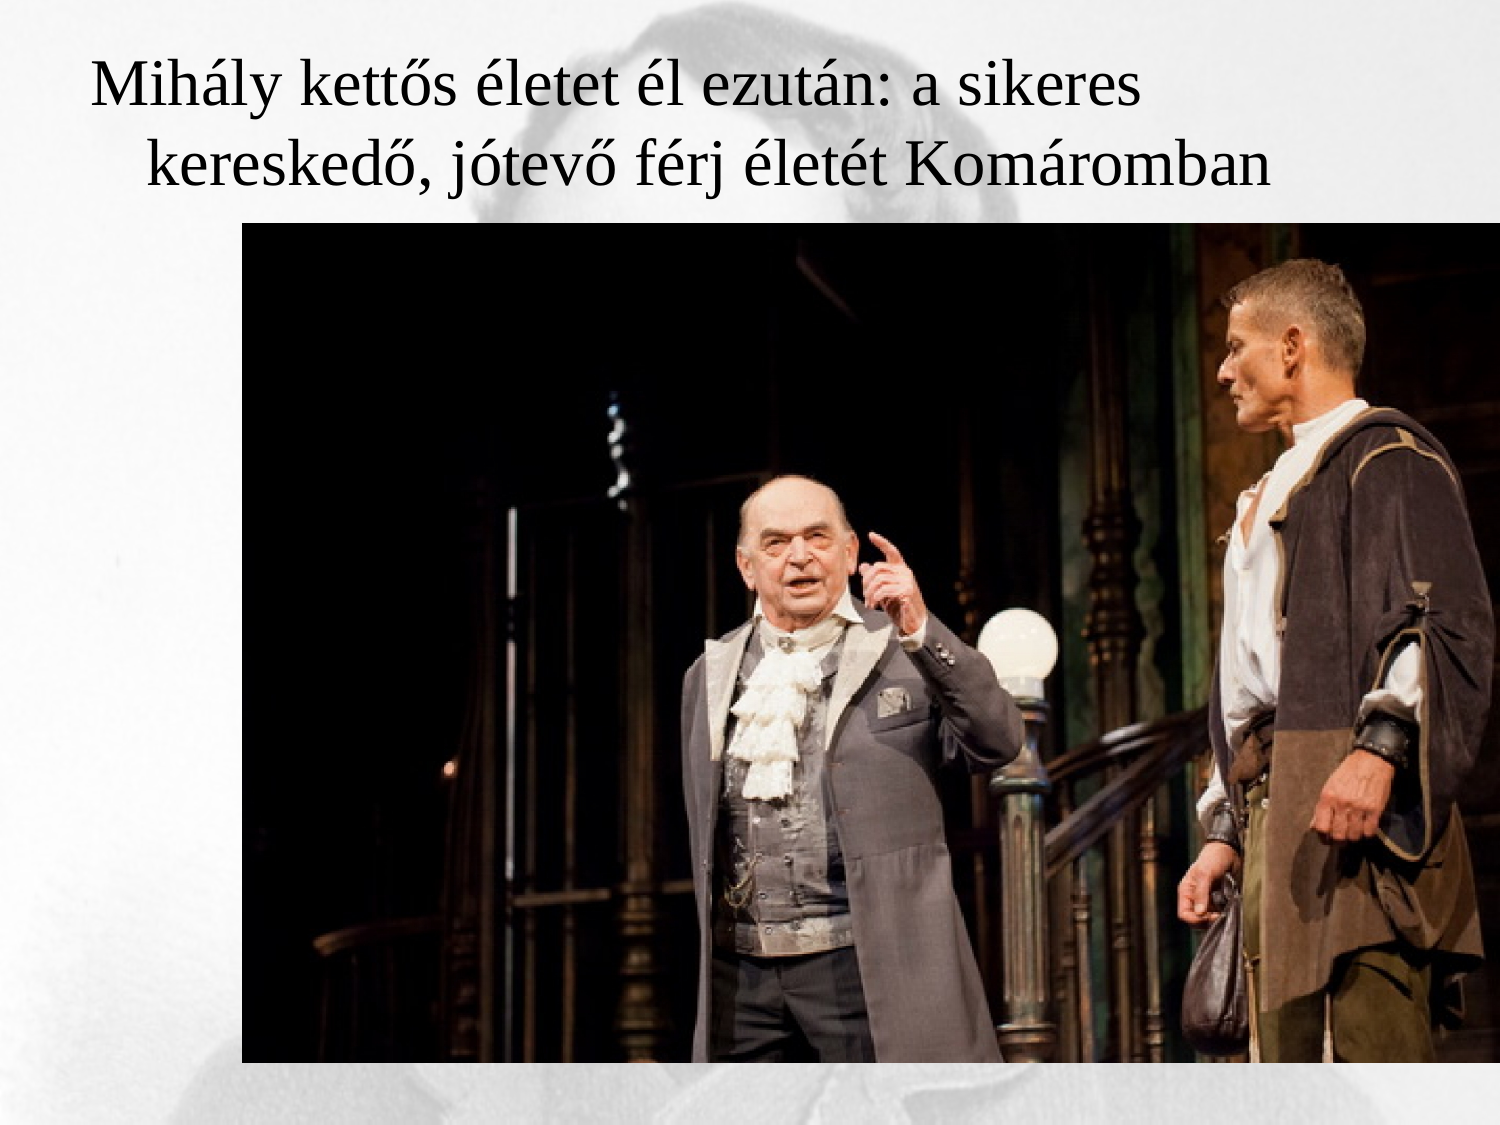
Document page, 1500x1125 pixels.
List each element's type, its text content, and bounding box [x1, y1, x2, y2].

list Mihály kettős életet él ezután: a sikeres kereskedő, jótevő férj életét Komáromban [75, 30, 1425, 1005]
picture [241, 223, 1500, 1063]
